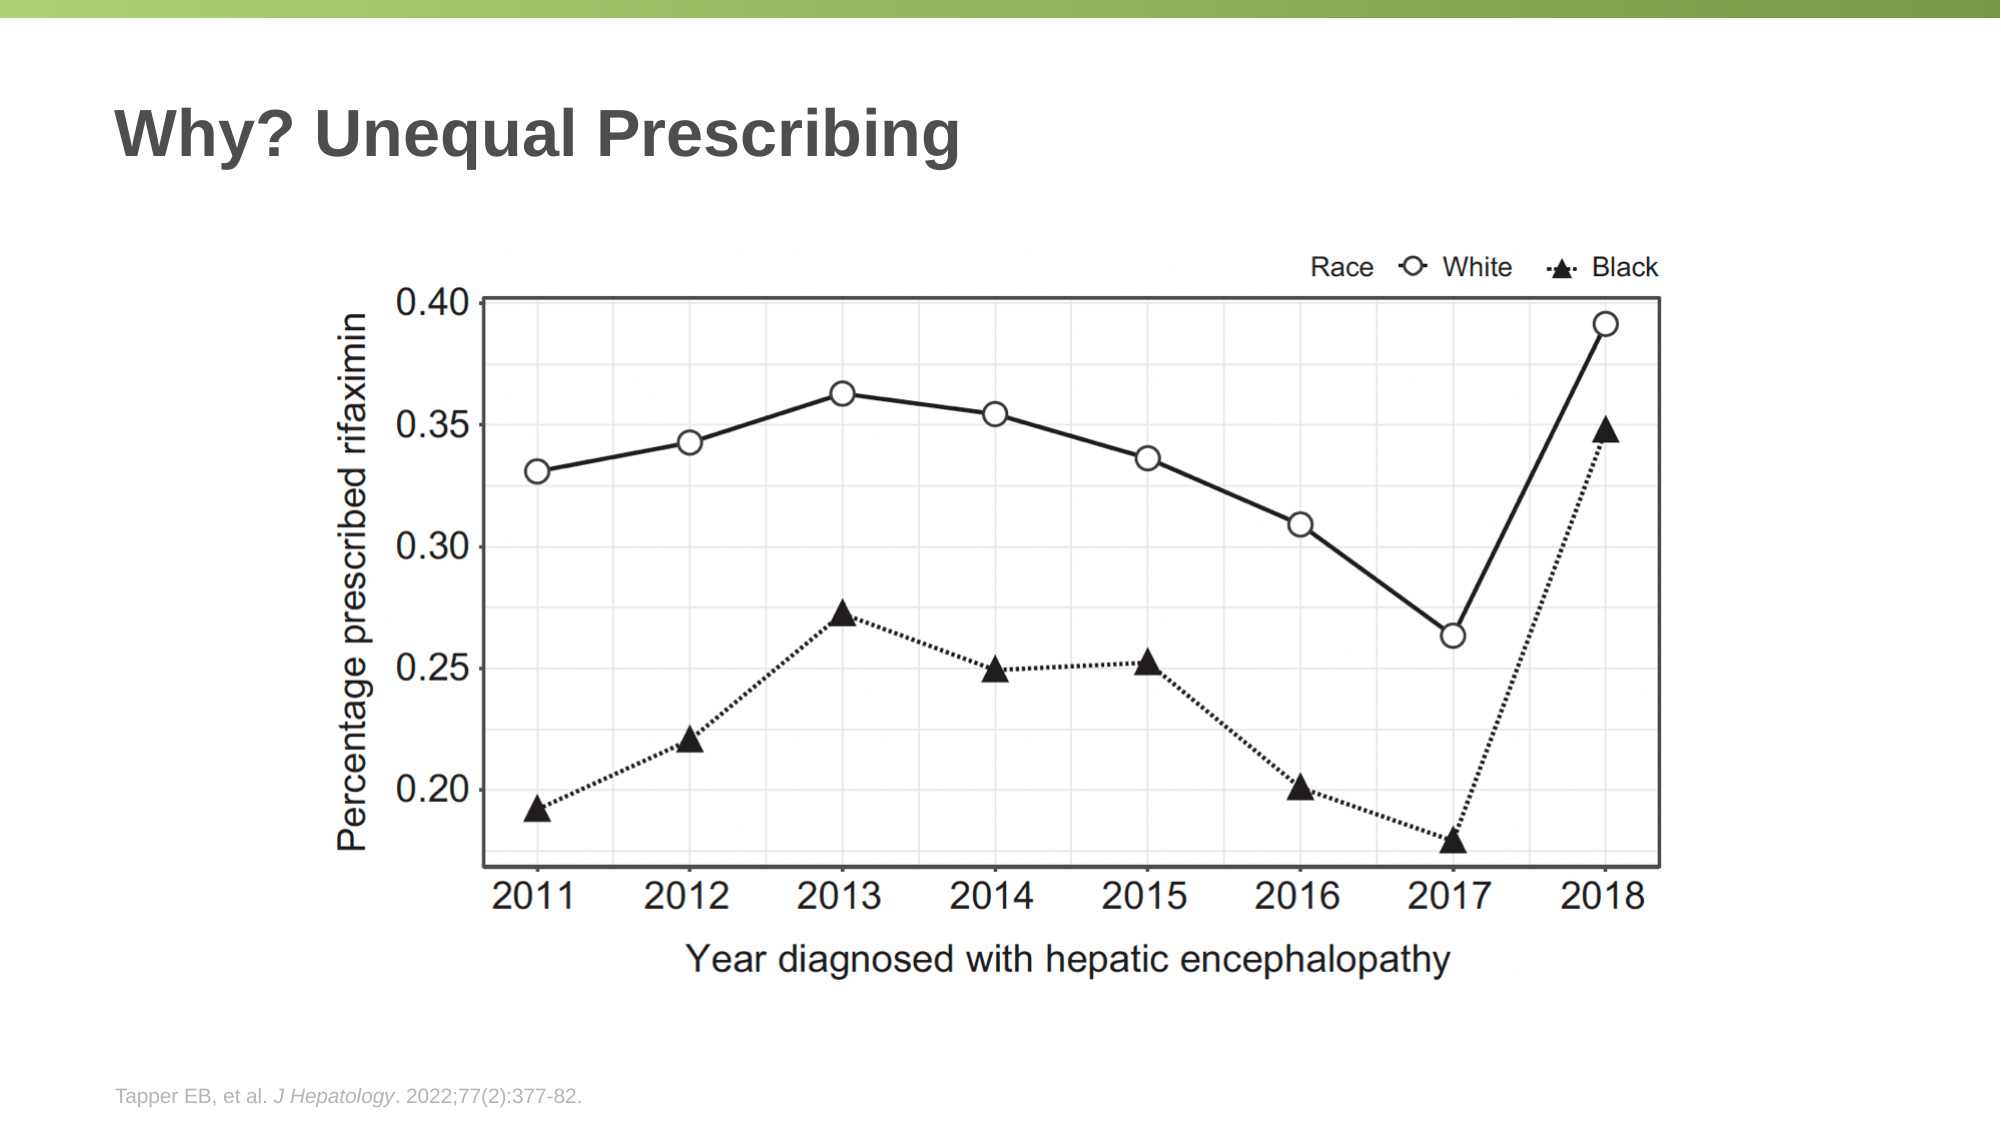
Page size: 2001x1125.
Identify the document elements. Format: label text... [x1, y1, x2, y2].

footer Tapper EB, et al. J Hepatology. 2022;77(2):377-82. [99, 1042, 1863, 1116]
picture [310, 242, 1690, 996]
title Why? Unequal Prescribing [99, 32, 1863, 228]
